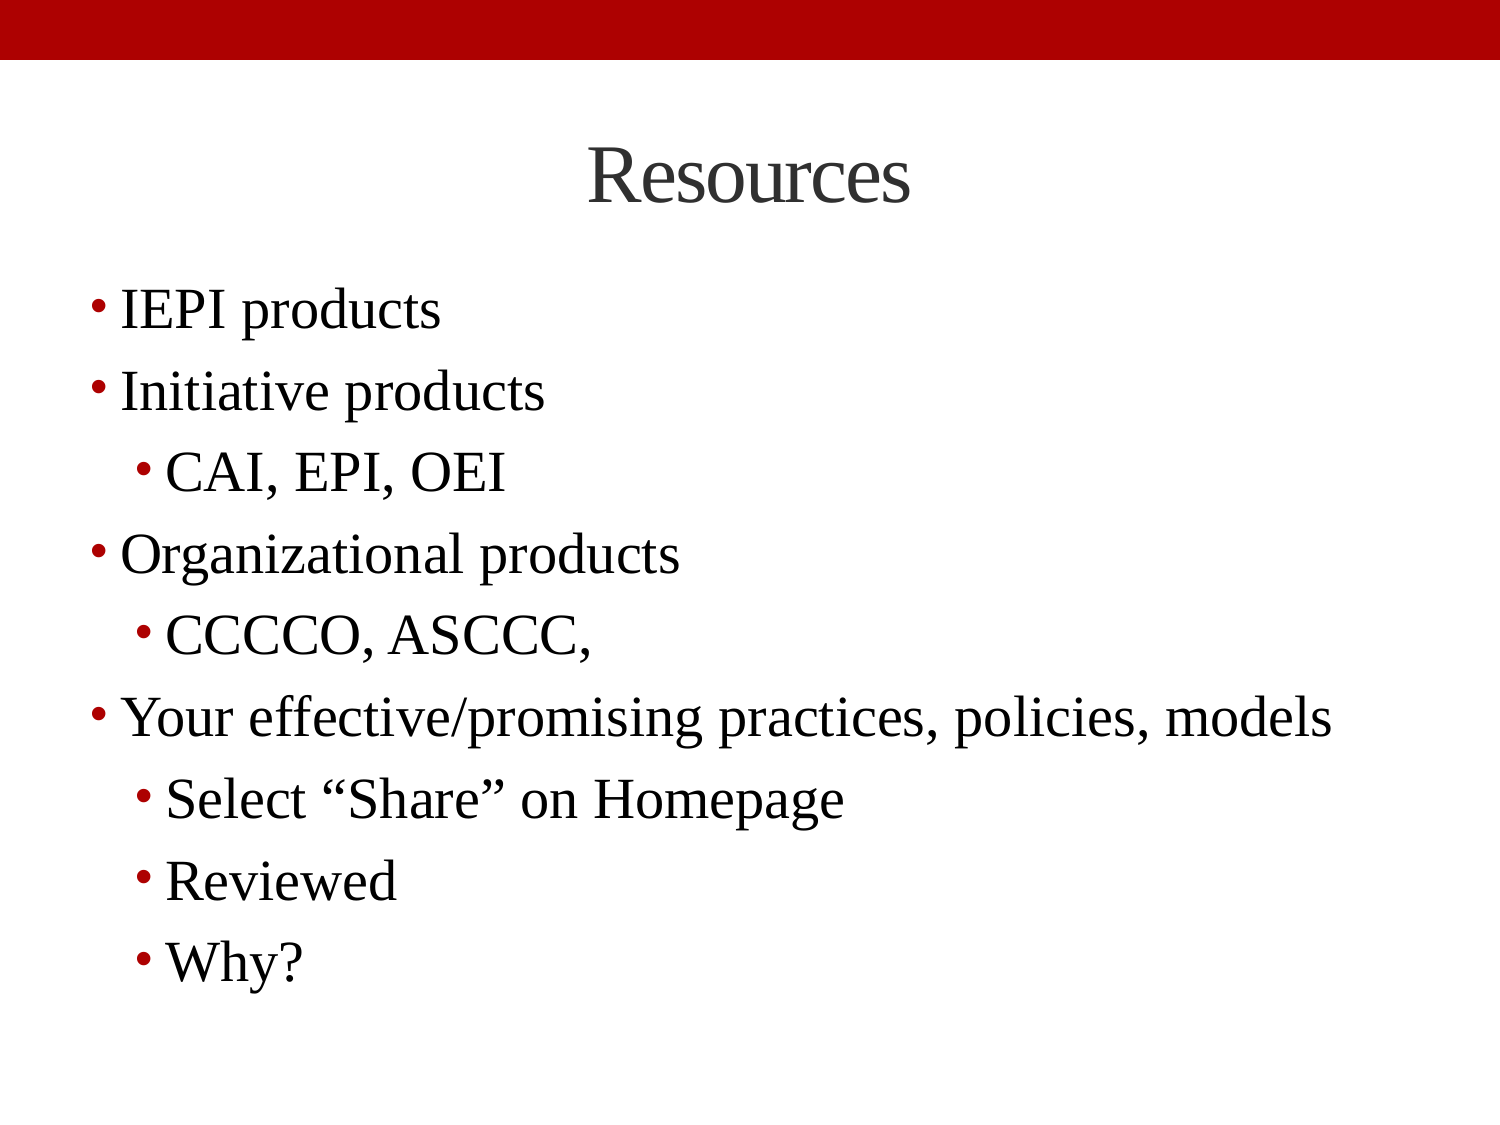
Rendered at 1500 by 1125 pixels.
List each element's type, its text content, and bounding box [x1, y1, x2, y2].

title Resources [75, 87, 1425, 250]
list IEPI products Initiative products CAI, EPI, OEI Organizational products CCCCO, ASCCC, Your effective/promising practices, policies, models Select “Share” on Homepage Reviewed Why? [75, 262, 1425, 1063]
